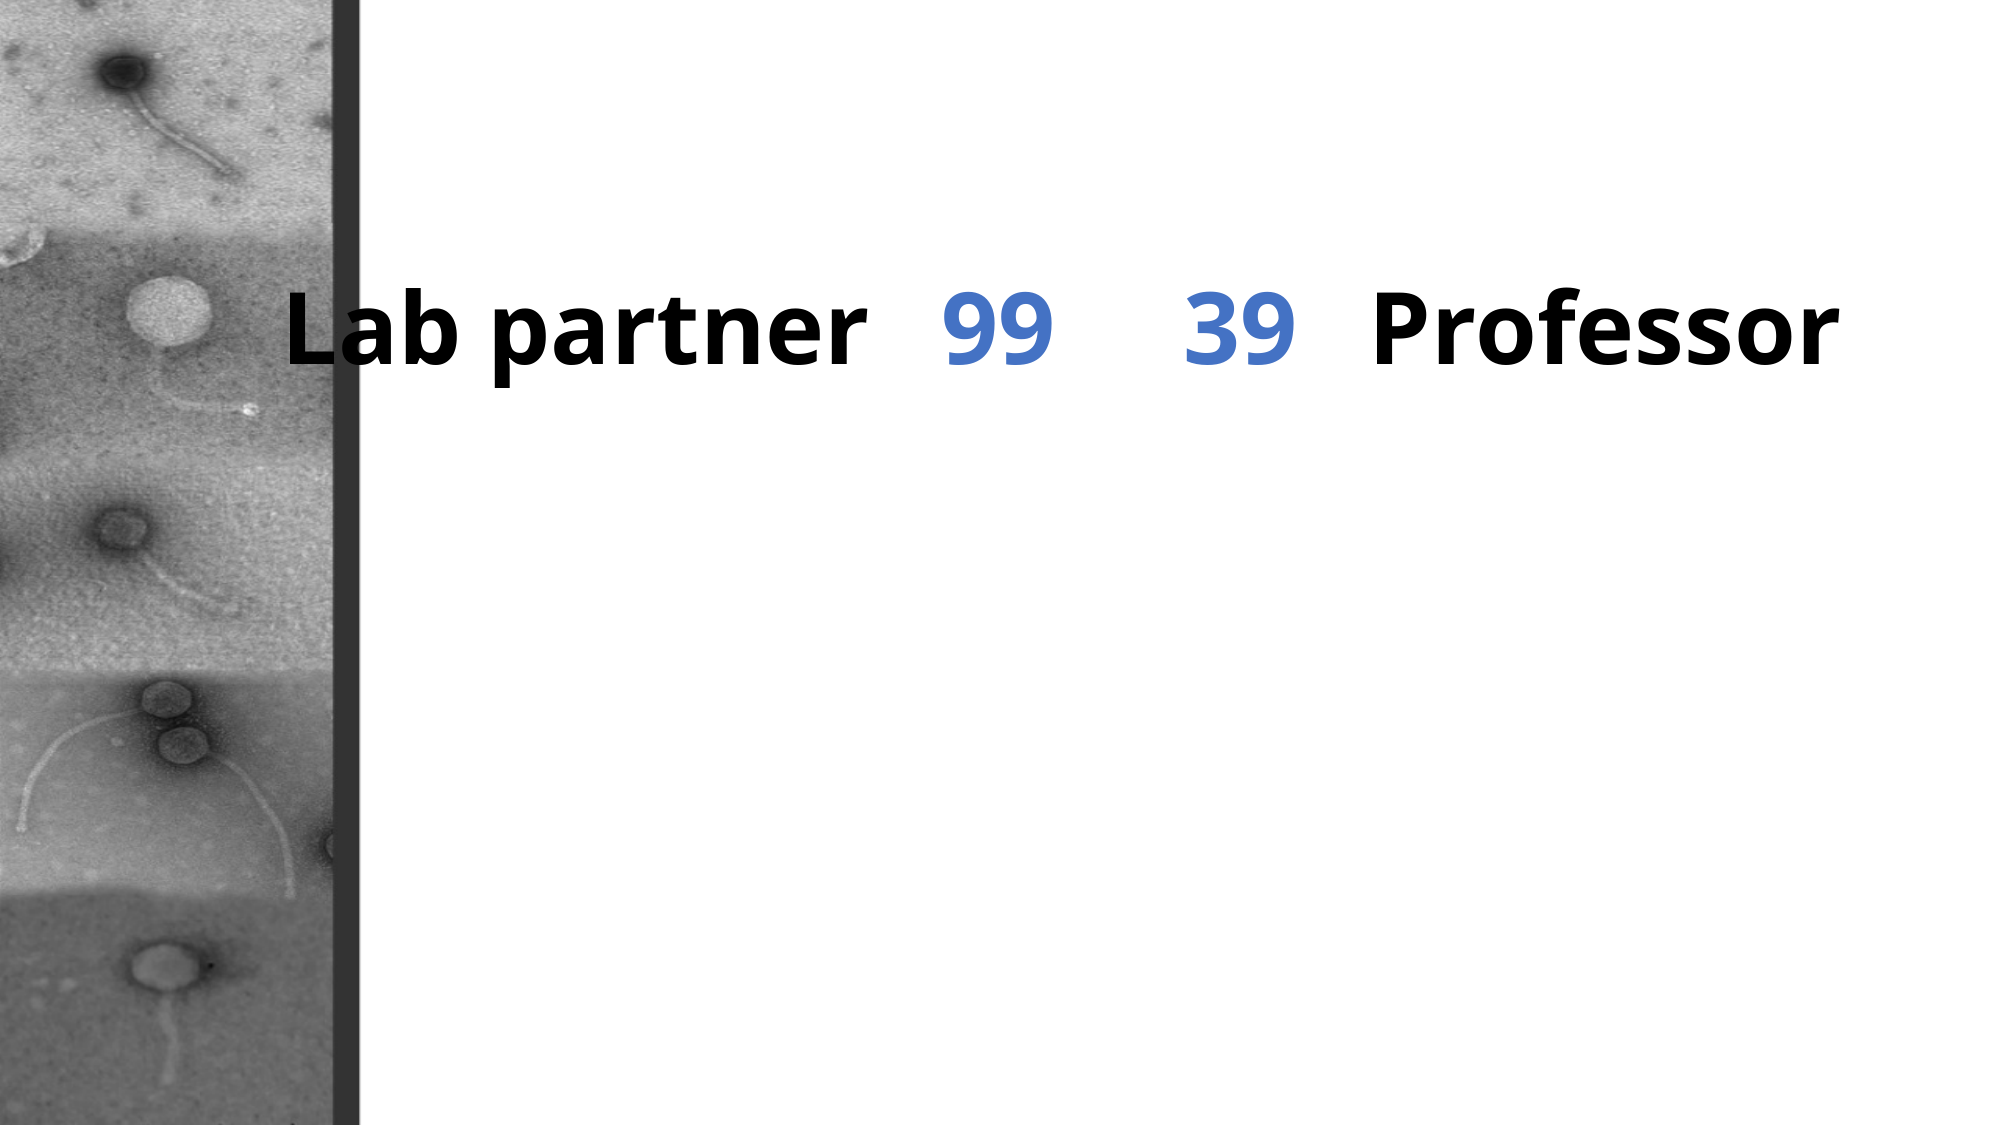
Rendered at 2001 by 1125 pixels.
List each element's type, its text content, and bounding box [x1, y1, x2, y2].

text_box 39 [1168, 282, 1353, 383]
text_box Lab partner [204, 205, 886, 460]
picture [0, 0, 2001, 1125]
text_box Professor [1353, 205, 1934, 460]
text_box 99 [886, 282, 1072, 383]
